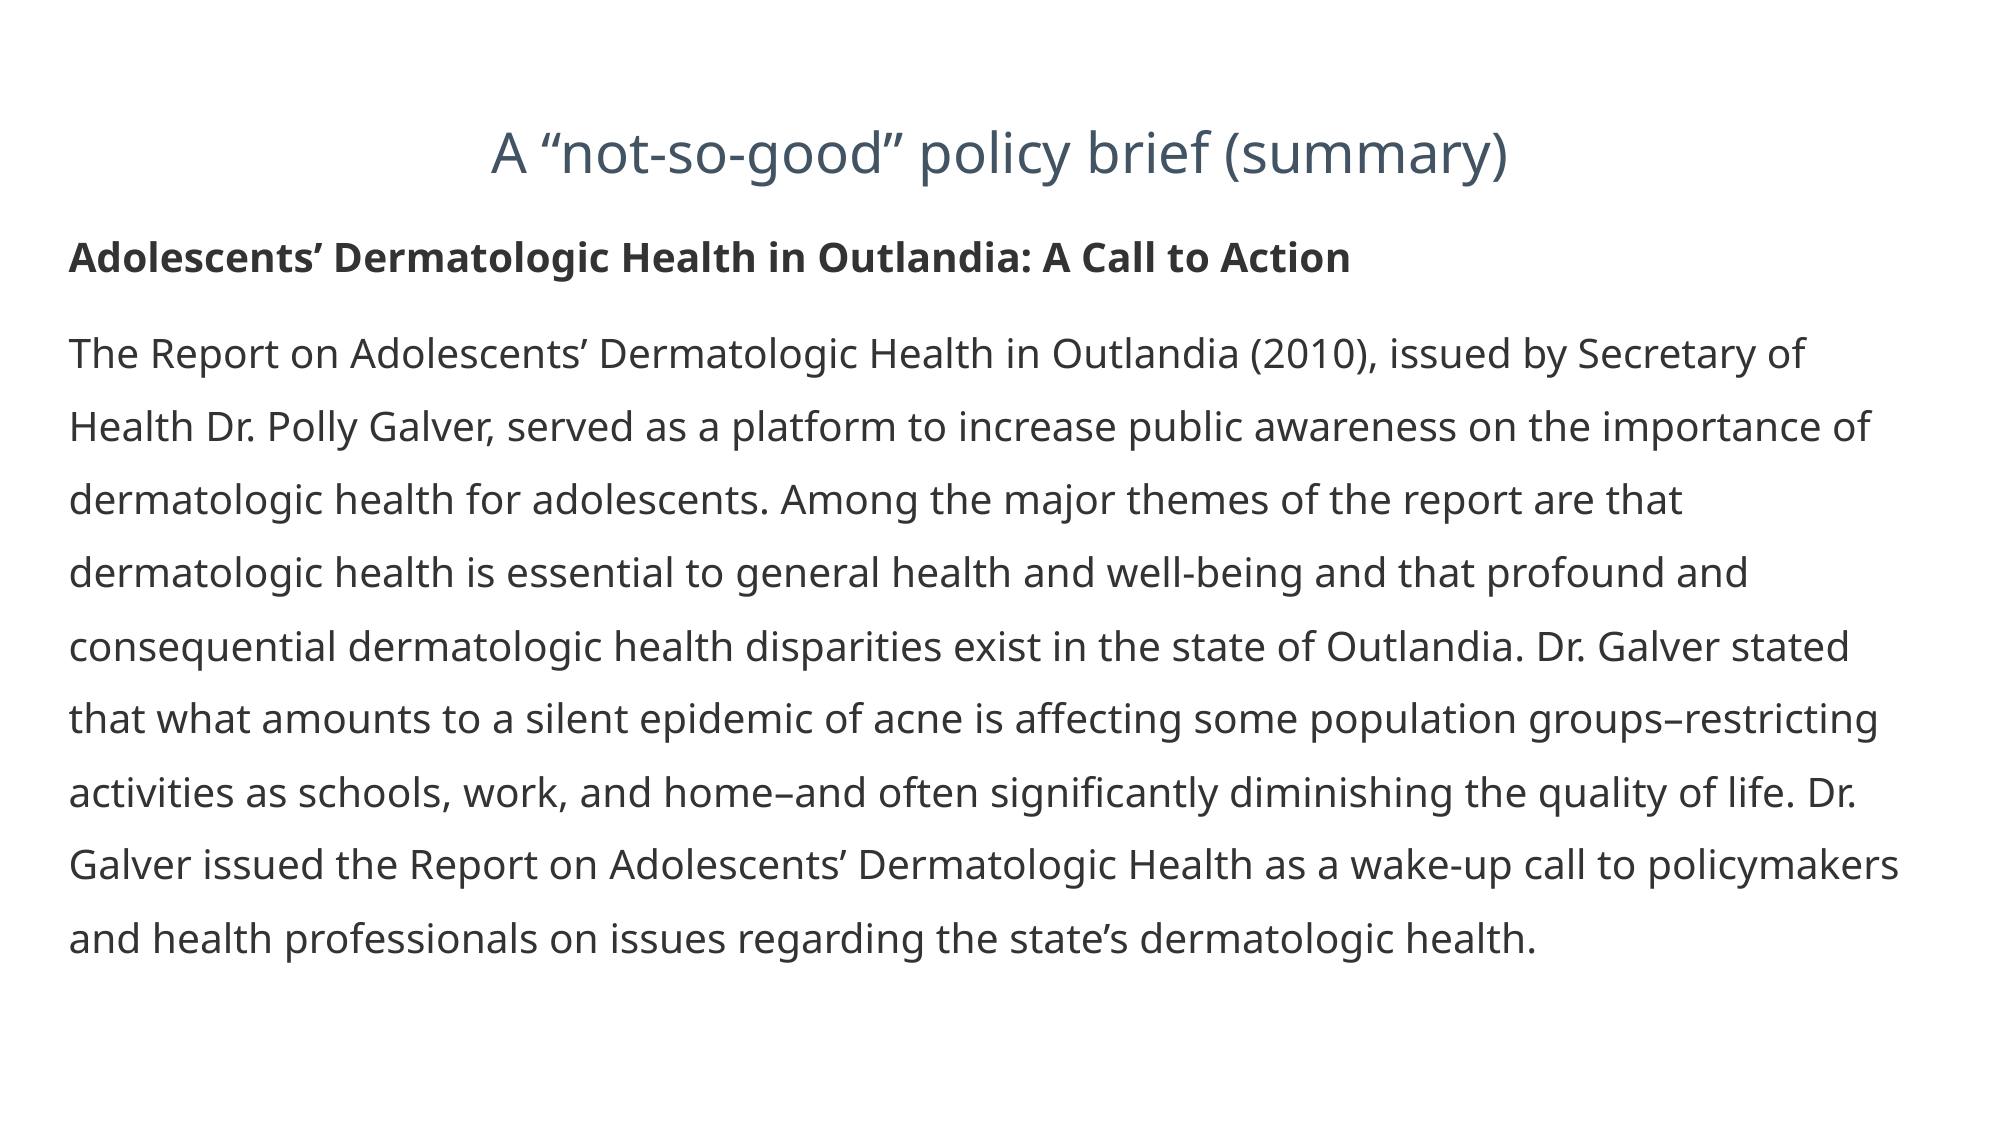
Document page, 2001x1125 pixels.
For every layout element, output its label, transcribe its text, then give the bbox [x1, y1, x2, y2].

text_box A “not-so-good” policy brief (summary) Adolescents’ Dermatologic Health in Outlandia: A Call to Action The Report on Adolescents’ Dermatologic Health in Outlandia (2010), issued by Secretary of Health Dr. Polly Galver, served as a platform to increase public awareness on the importance of dermatologic health for adolescents. Among the major themes of the report are that dermatologic health is essential to general health and well-being and that profound and consequential dermatologic health disparities exist in the state of Outlandia. Dr. Galver stated that what amounts to a silent epidemic of acne is affecting some population groups–restricting activities as schools, work, and home–and often significantly diminishing the quality of life. Dr. Galver issued the Report on Adolescents’ Dermatologic Health as a wake-up call to policymakers and health professionals on issues regarding the state’s dermatologic health. [53, 103, 1947, 969]
